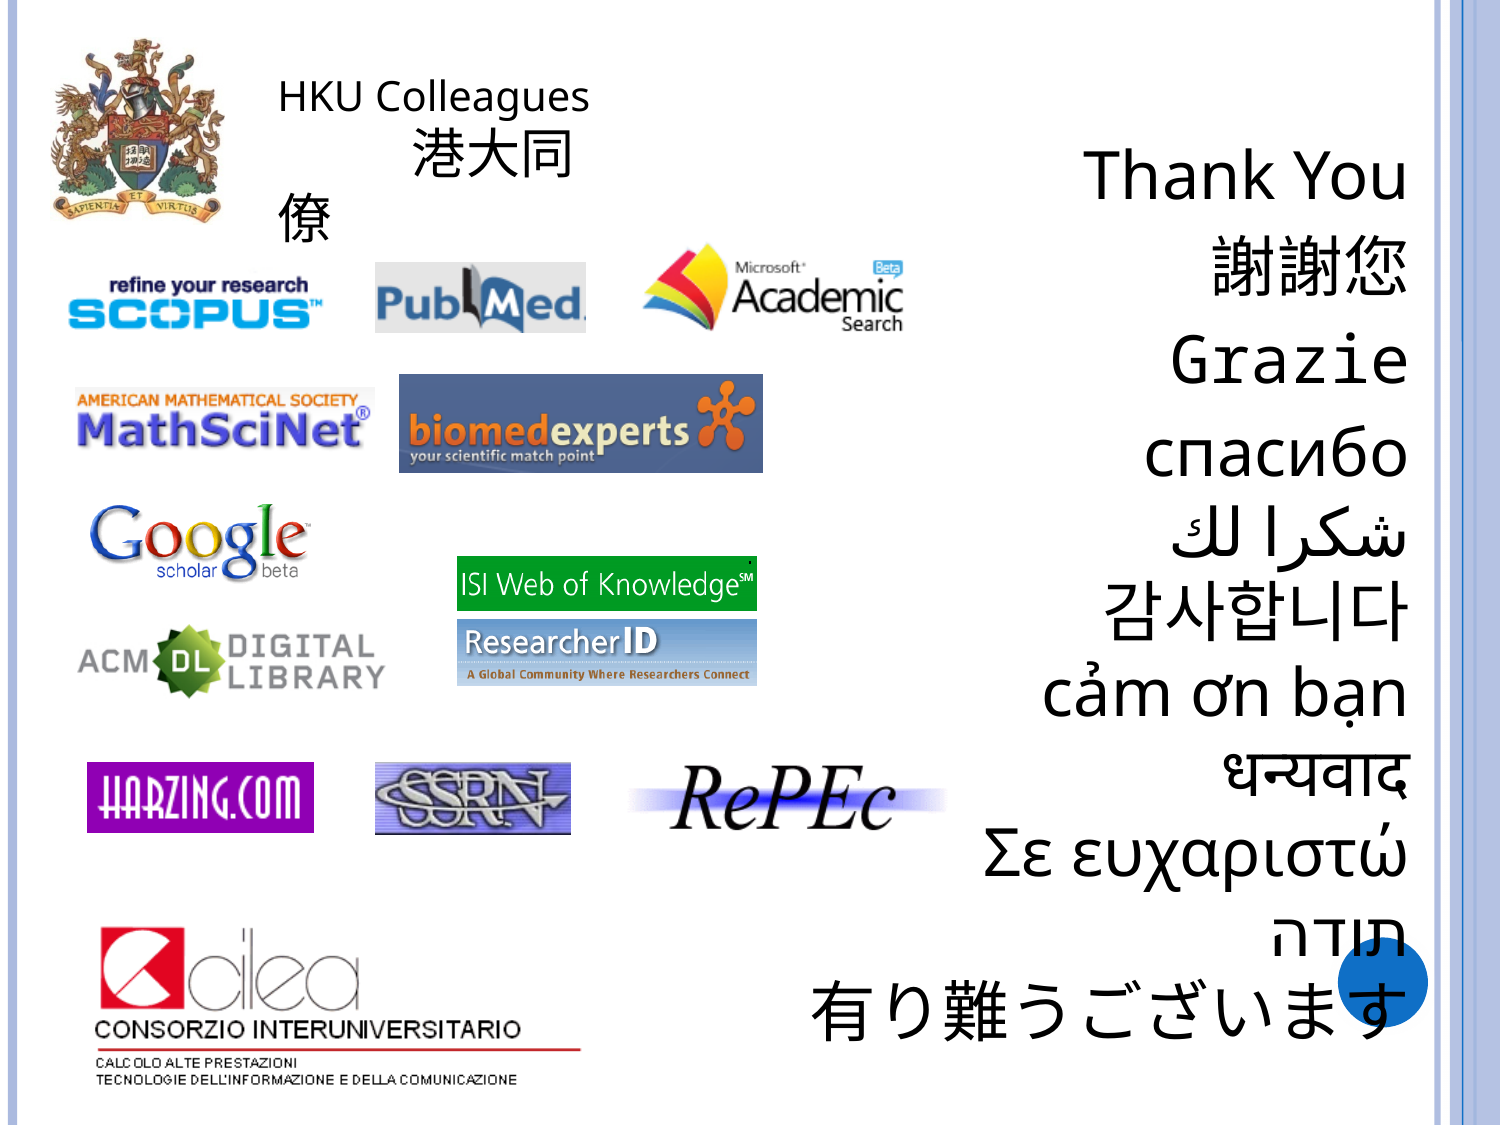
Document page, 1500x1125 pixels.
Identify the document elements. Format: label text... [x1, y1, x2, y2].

picture [374, 261, 587, 334]
picture [74, 624, 388, 701]
picture [456, 619, 758, 686]
picture [86, 761, 315, 834]
picture [74, 386, 376, 453]
picture [624, 756, 951, 840]
subtitle Thank You 謝謝您 Grazie спасибо شكرا لك 감사합니다 cảm ơn bạn धन्यवाद Σε ευχαριστώ תודה 有り難うございます [627, 125, 1425, 200]
picture [374, 761, 571, 835]
picture [86, 924, 601, 1097]
picture [49, 261, 334, 342]
picture [399, 374, 763, 474]
picture [456, 556, 758, 606]
picture [86, 499, 313, 587]
text_box HKU Colleagues 港大同僚 [262, 62, 627, 258]
picture [636, 236, 912, 340]
picture [49, 36, 226, 226]
